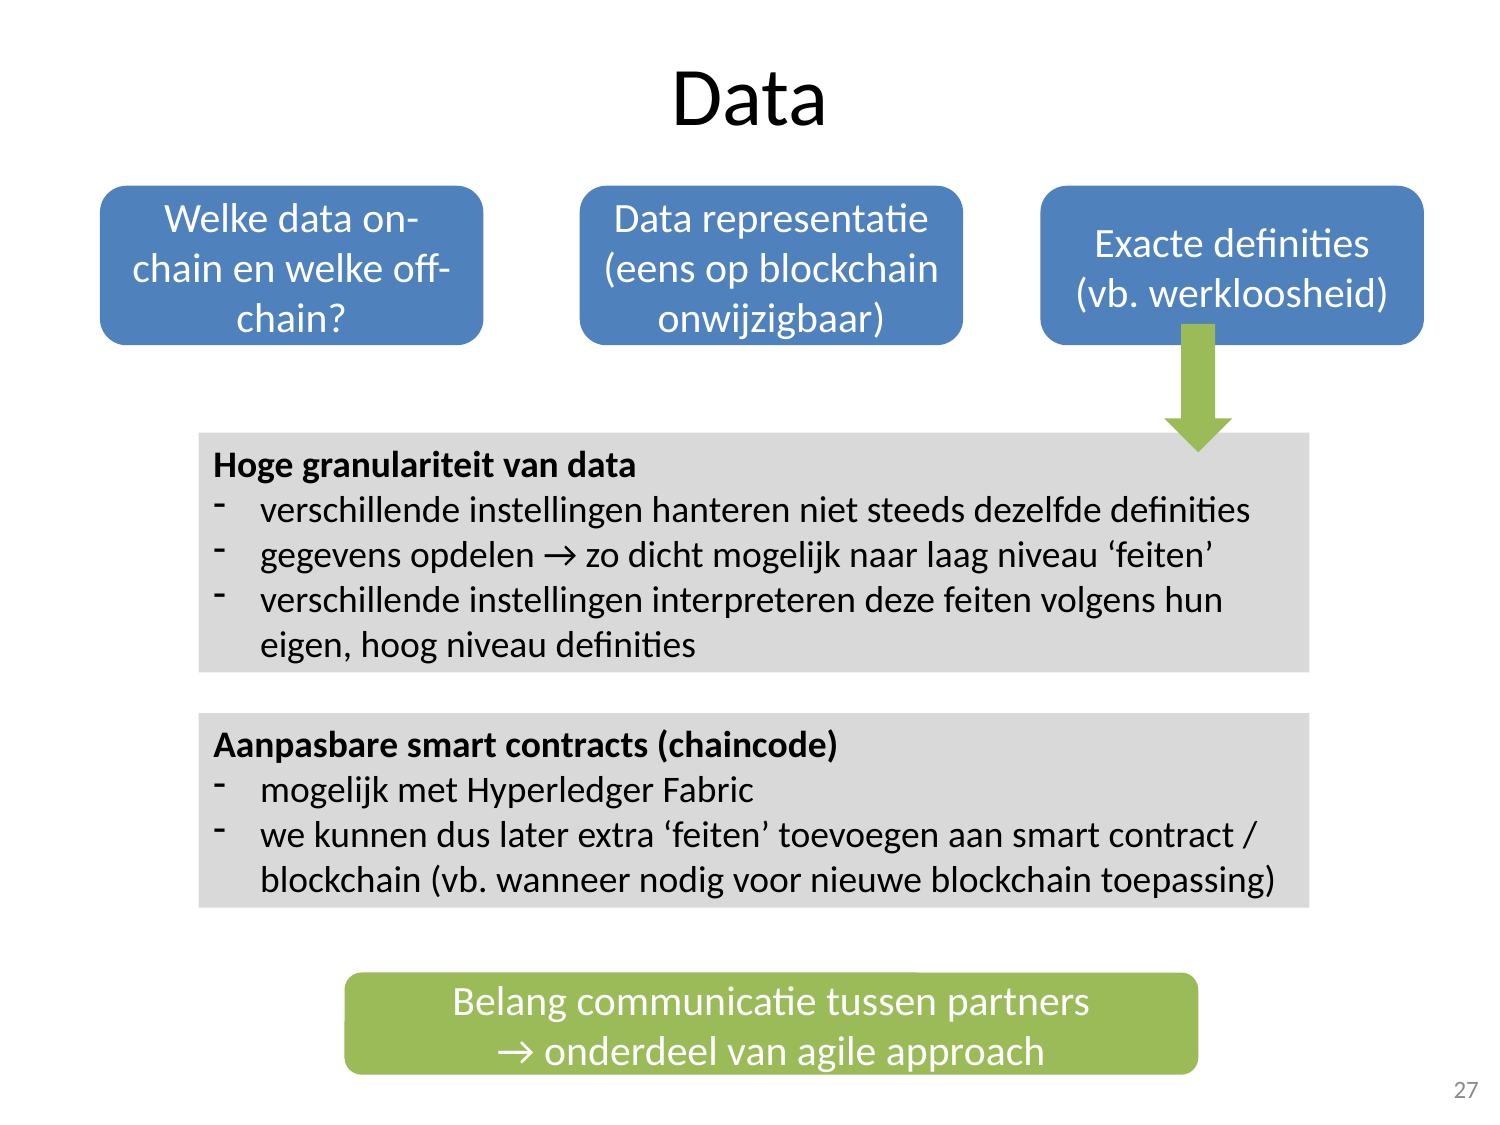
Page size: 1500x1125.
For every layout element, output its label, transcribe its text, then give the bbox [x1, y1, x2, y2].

slide_number 27 [1144, 1058, 1494, 1119]
text_box Hoge granulariteit van data verschillende instellingen hanteren niet steeds dezelfde definities gegevens opdelen → zo dicht mogelijk naar laag niveau ‘feiten’ verschillende instellingen interpreteren deze feiten volgens hun eigen, hoog niveau definities [198, 432, 1310, 673]
text_box Data representatie (eens op blockchain onwijzigbaar) [577, 183, 966, 348]
text_box [1162, 321, 1235, 455]
text_box Aanpasbare smart contracts (chaincode) mogelijk met Hyperledger Fabric we kunnen dus later extra ‘feiten’ toevoegen aan smart contract / blockchain (vb. wanneer nodig voor nieuwe blockchain toepassing) [198, 713, 1310, 908]
title Data [75, 25, 1425, 158]
text_box Welke data on-chain en welke off-chain? [97, 183, 486, 348]
text_box Exacte definities (vb. werkloosheid) [1038, 183, 1427, 348]
text_box Belang communicatie tussen partners → onderdeel van agile approach [342, 970, 1201, 1077]
